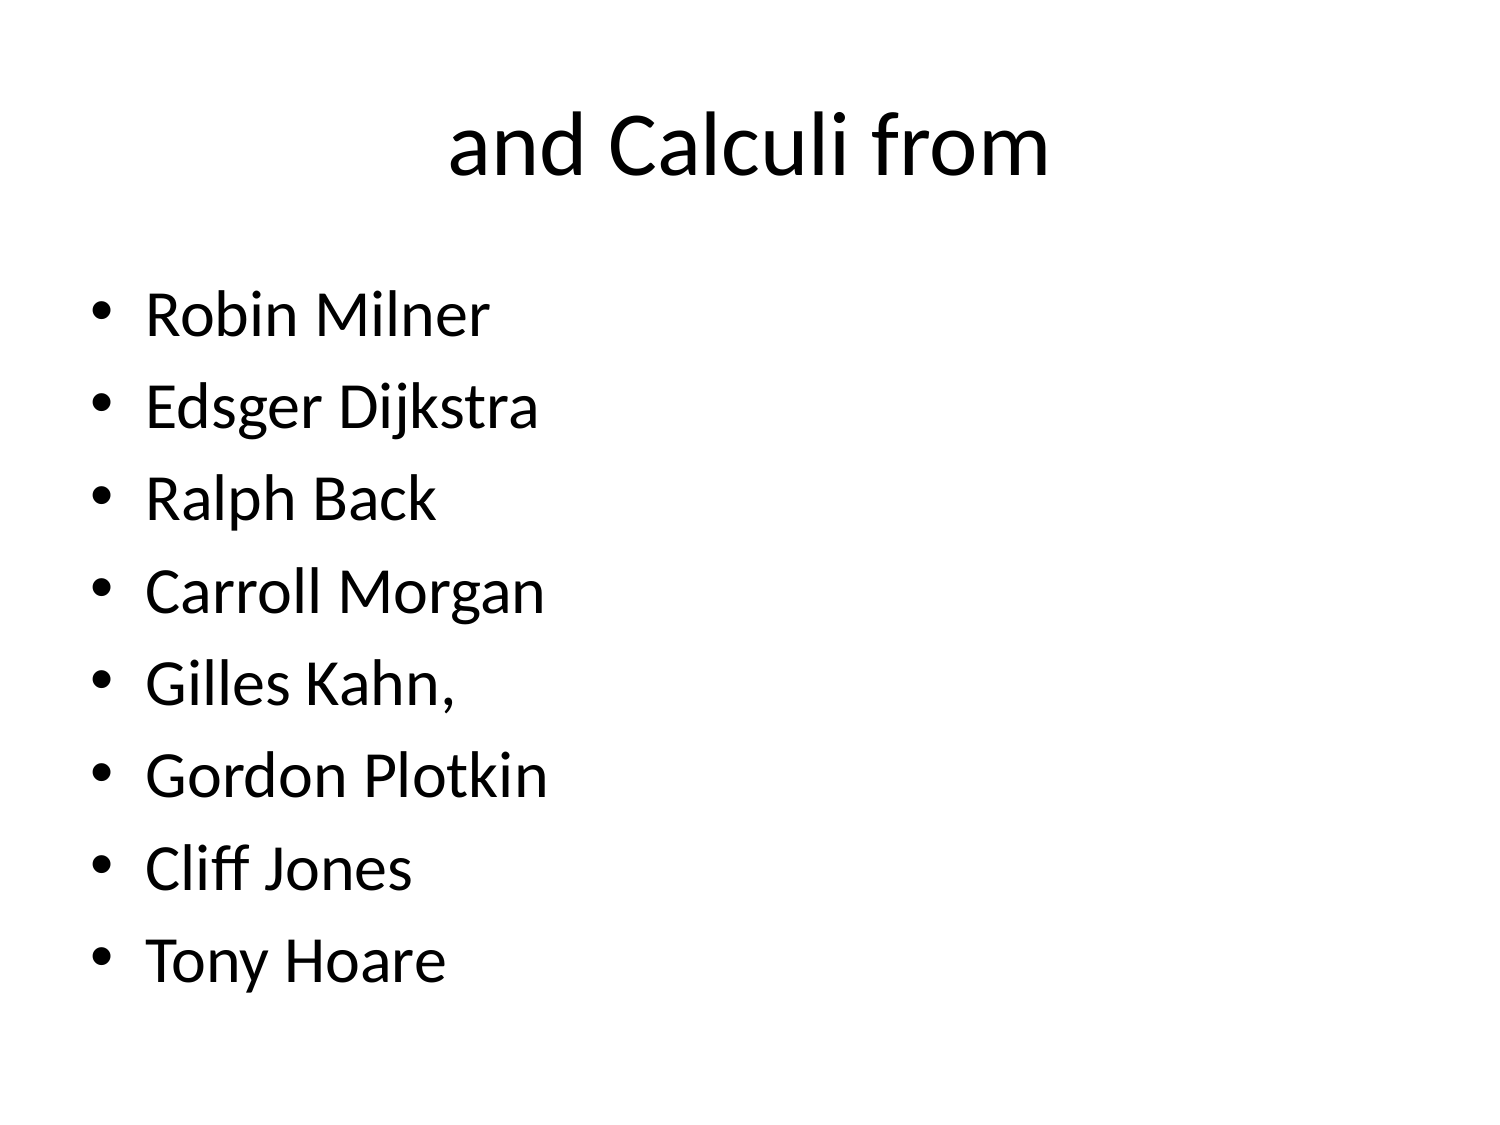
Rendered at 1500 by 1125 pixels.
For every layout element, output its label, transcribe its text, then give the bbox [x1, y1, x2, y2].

title and Calculi from [75, 45, 1425, 233]
list Robin Milner Edsger Dijkstra Ralph Back Carroll Morgan Gilles Kahn, Gordon Plotkin Cliff Jones Tony Hoare [75, 262, 1425, 1005]
